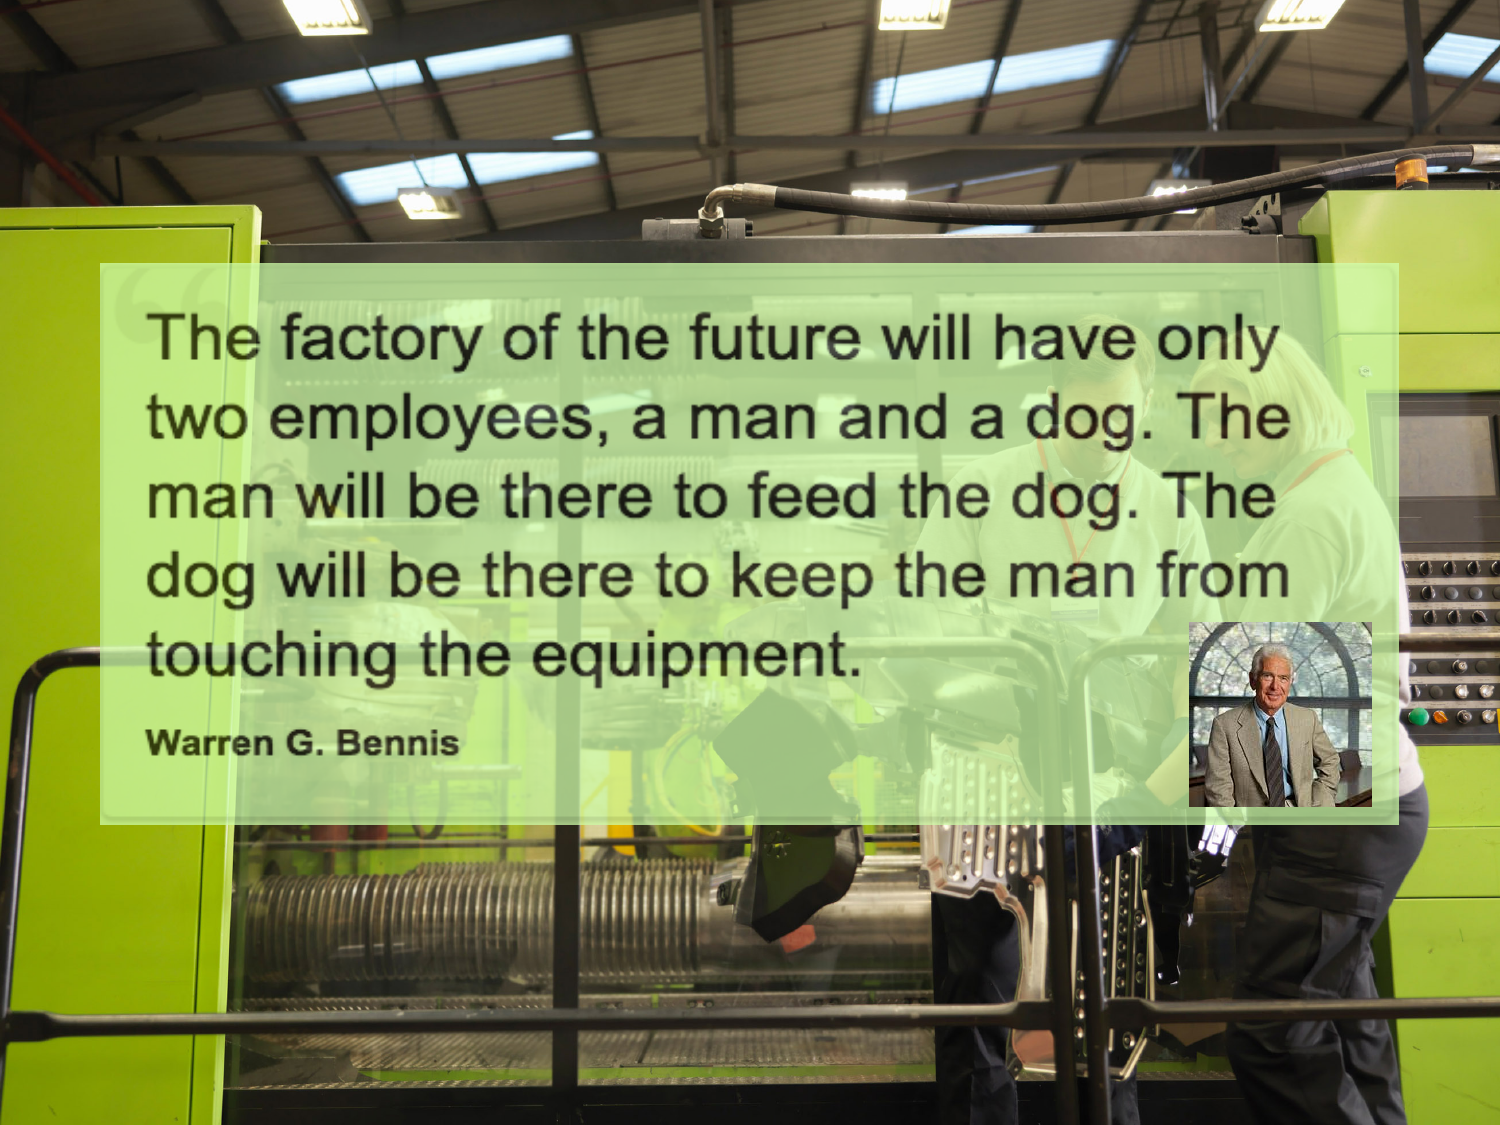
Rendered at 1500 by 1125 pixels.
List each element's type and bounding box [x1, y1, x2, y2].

picture [0, 0, 1500, 1125]
text_box [100, 263, 1399, 825]
